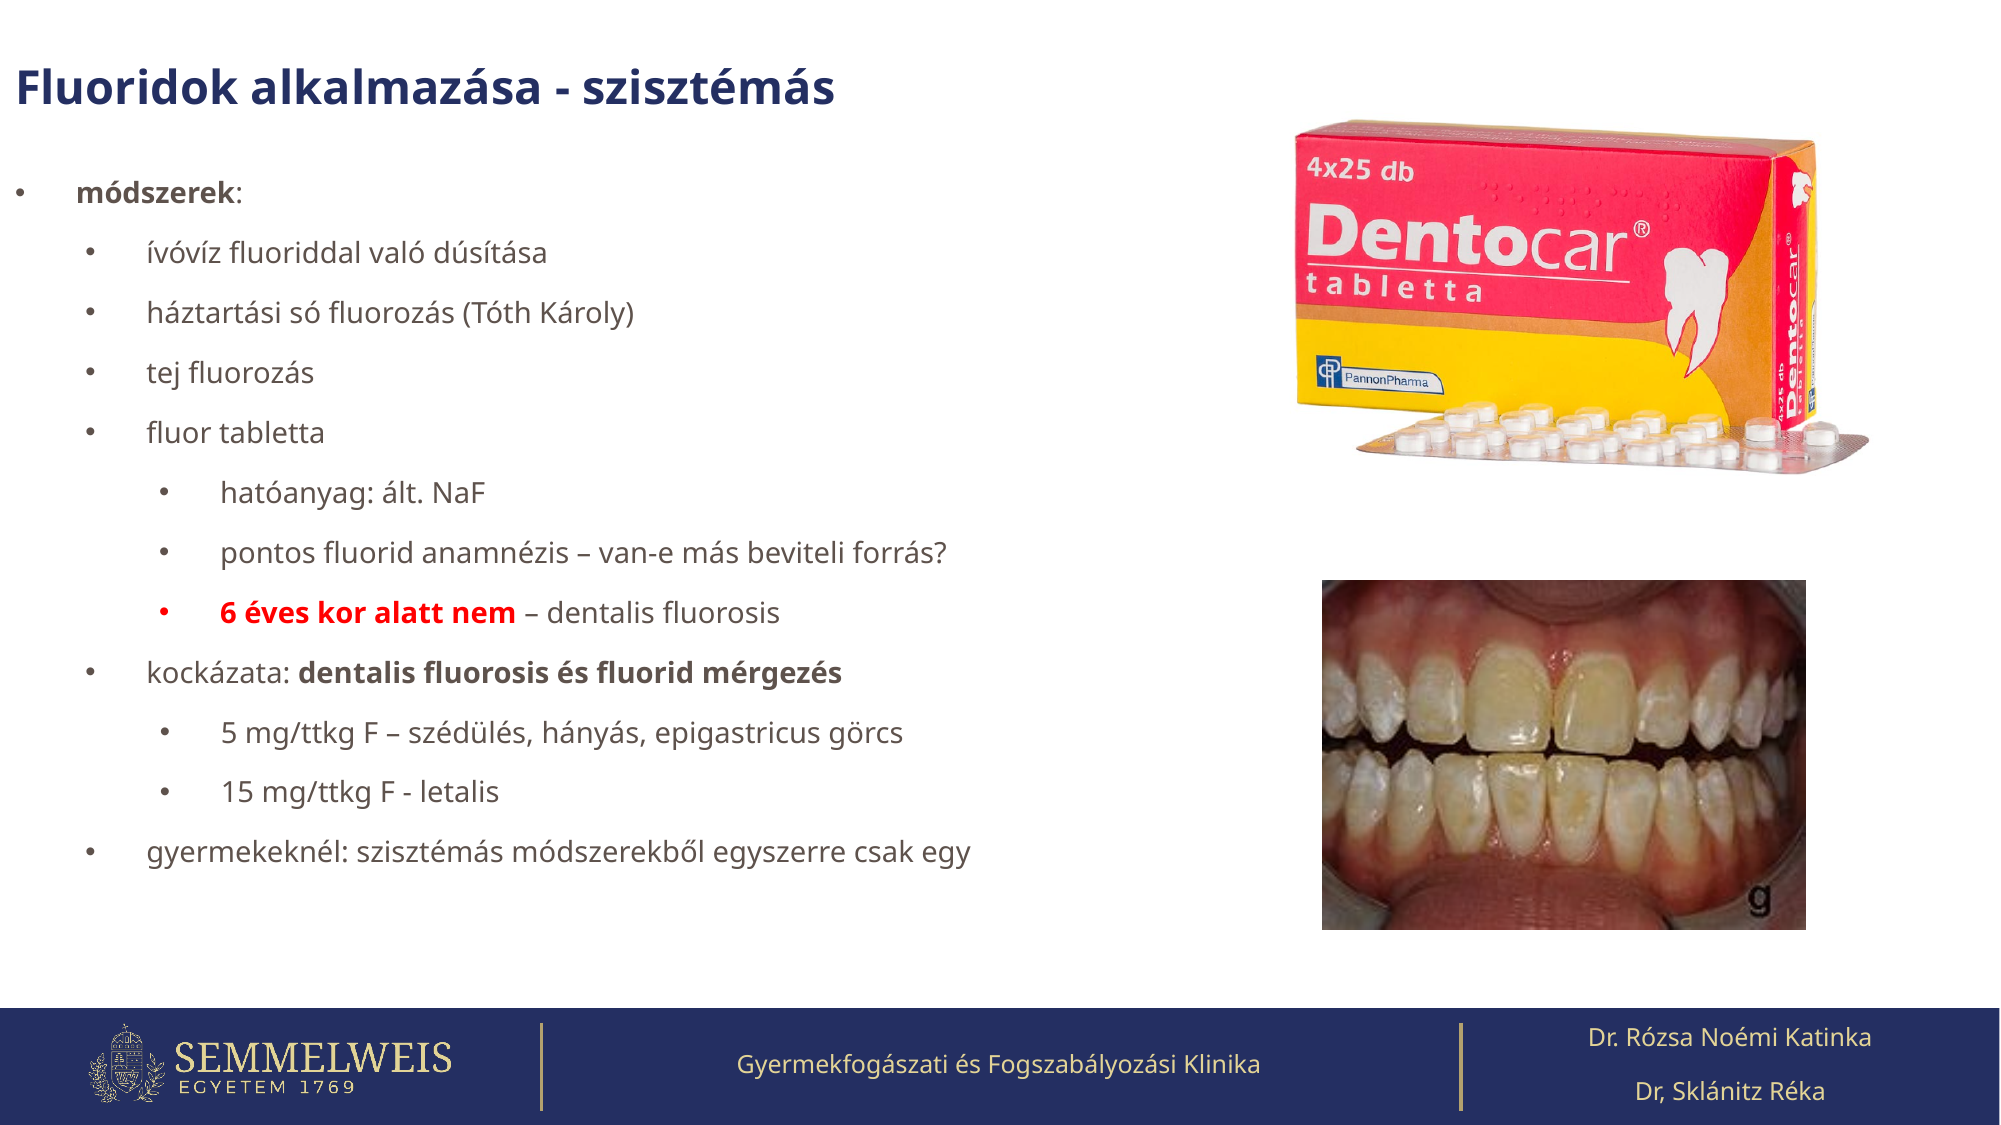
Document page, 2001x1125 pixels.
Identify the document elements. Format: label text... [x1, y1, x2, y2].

picture [1322, 580, 1806, 930]
picture [60, 993, 479, 1125]
title Fluoridok alkalmazása - szisztémás [0, 0, 1424, 121]
picture [1288, 99, 1878, 503]
text_box módszerek: ívóvíz fluoriddal való dúsítása háztartási só fluorozás (Tóth Károly) tej fluorozás fluor tabletta hatóanyag: ált. NaF pontos fluorid anamnézis – van-e más beviteli forrás? 6 éves kor alatt nem – dentalis fluorosis kockázata: dentalis fluorosis és fluorid mérgezés 5 mg/ttkg F – szédülés, hányás, epigastricus görcs 15 mg/ttkg F - letalis gyermekeknél: szisztémás módszerekből egyszerre csak egy [0, 166, 1583, 877]
